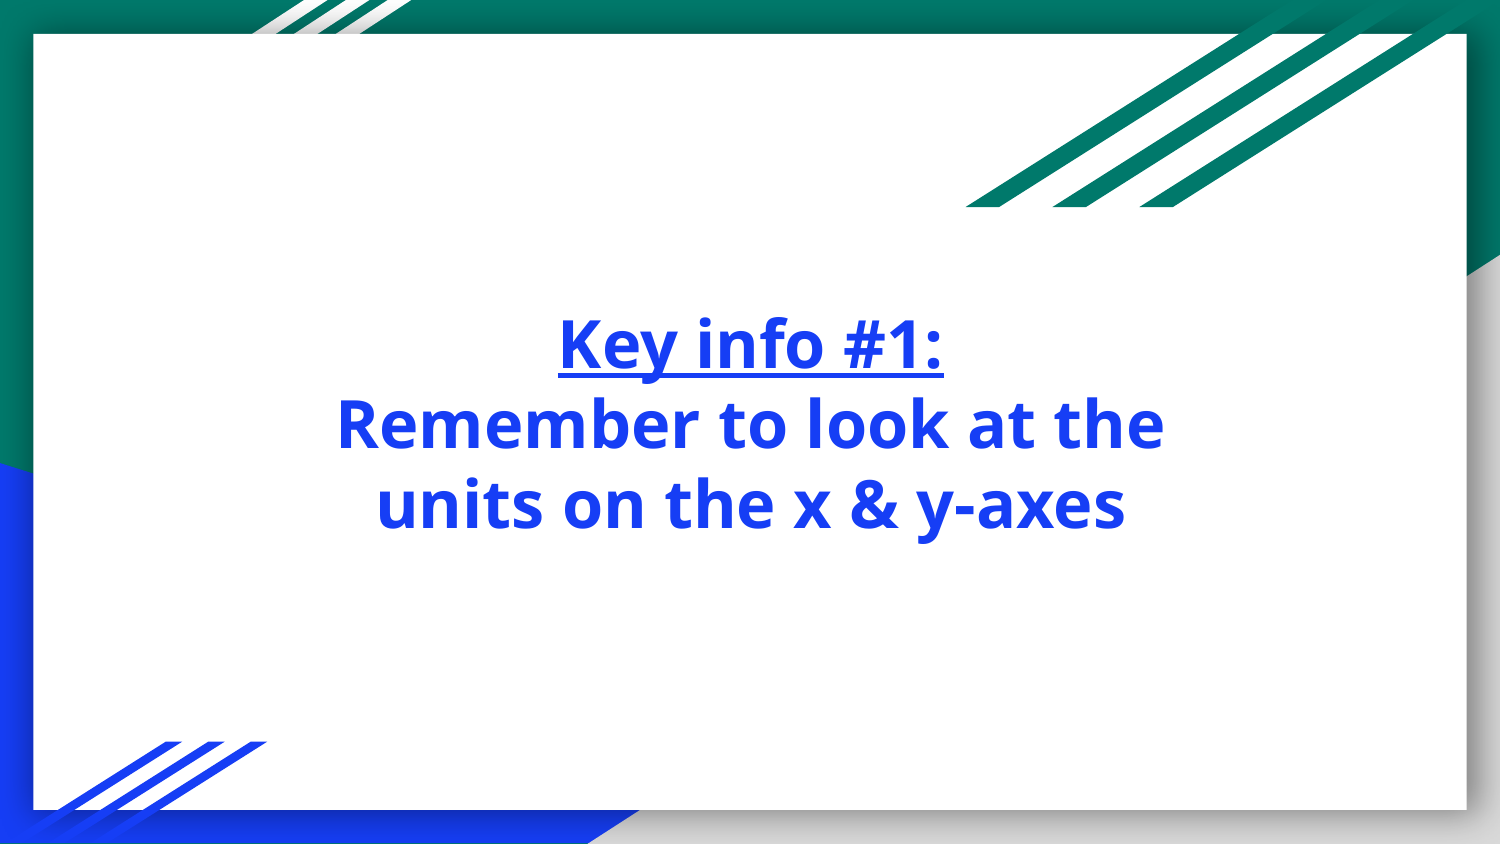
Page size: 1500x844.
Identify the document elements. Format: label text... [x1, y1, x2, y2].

title Key info #1: Remember to look at the units on the x & y-axes [228, 213, 1274, 630]
